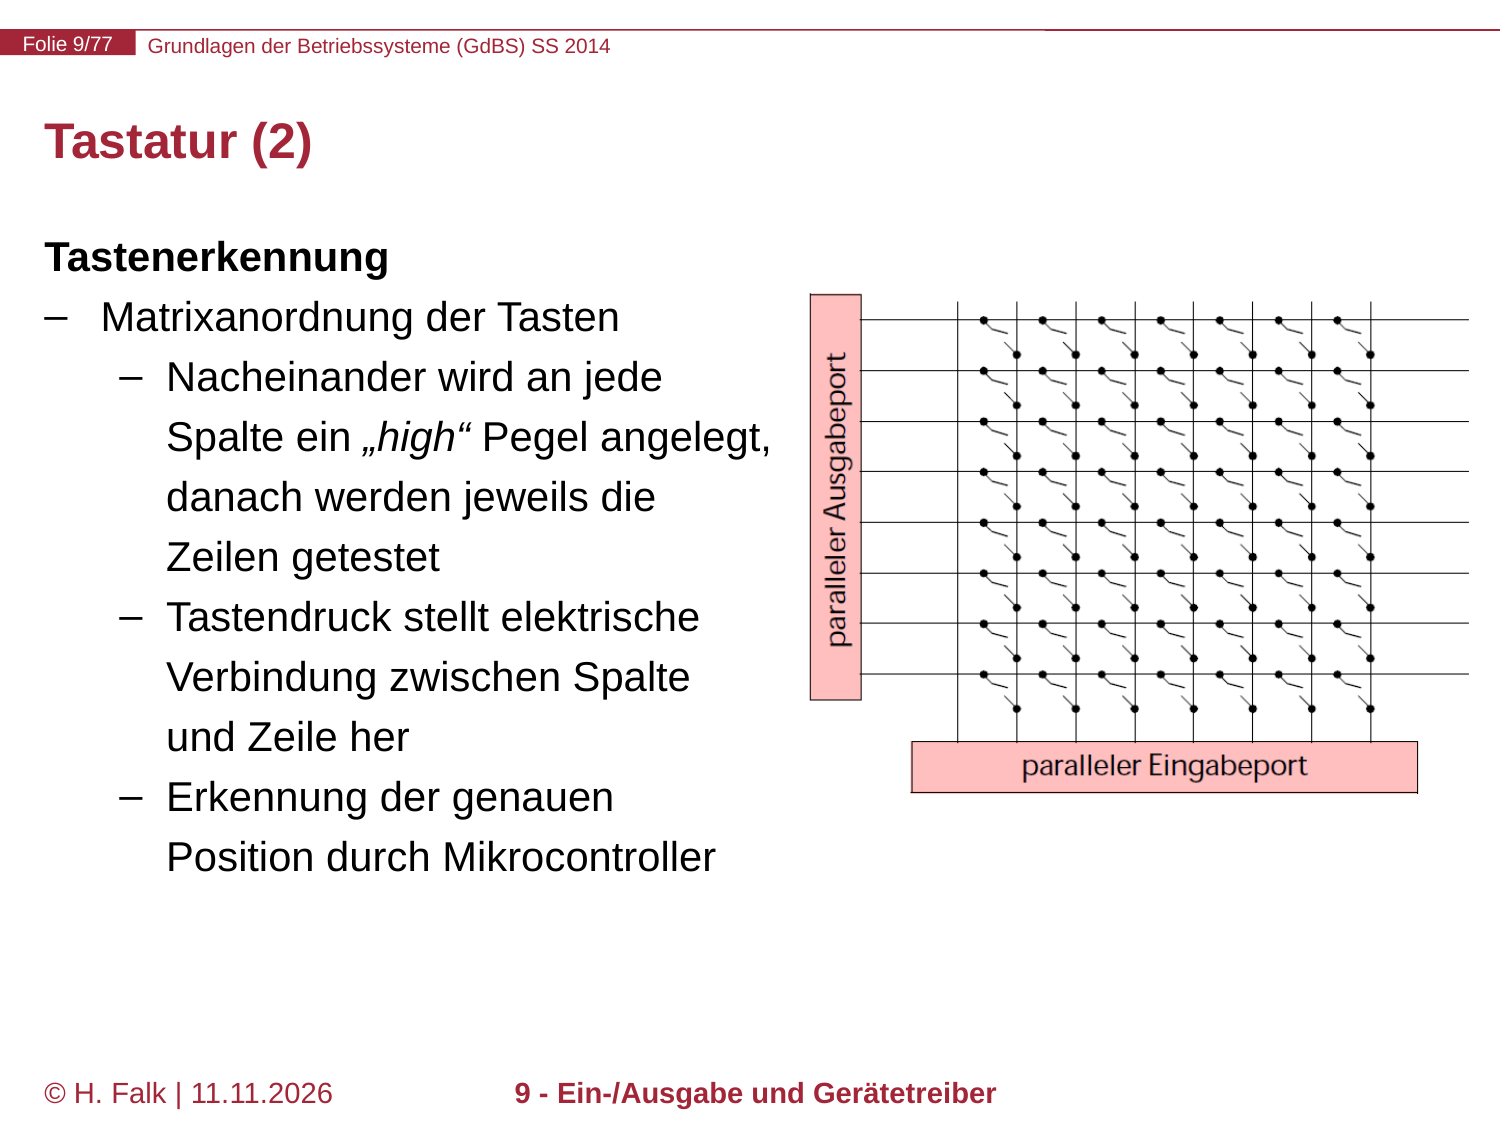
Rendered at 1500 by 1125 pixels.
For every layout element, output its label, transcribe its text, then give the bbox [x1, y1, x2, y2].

title Tastatur (2) [29, 90, 1471, 198]
picture [807, 290, 1471, 796]
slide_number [29, 1066, 301, 1125]
list Tastenerkennung Matrixanordnung der Tasten Nacheinander wird an jede Spalte ein „high“ Pegel angelegt, danach werden jeweils die Zeilen getestet Tastendruck stellt elektrische Verbindung zwischen Spalte und Zeile her Erkennung der genauen Position durch Mikrocontroller [29, 227, 1471, 1047]
footer 9 - Ein-/Ausgabe und Gerätetreiber [301, 1066, 1211, 1125]
